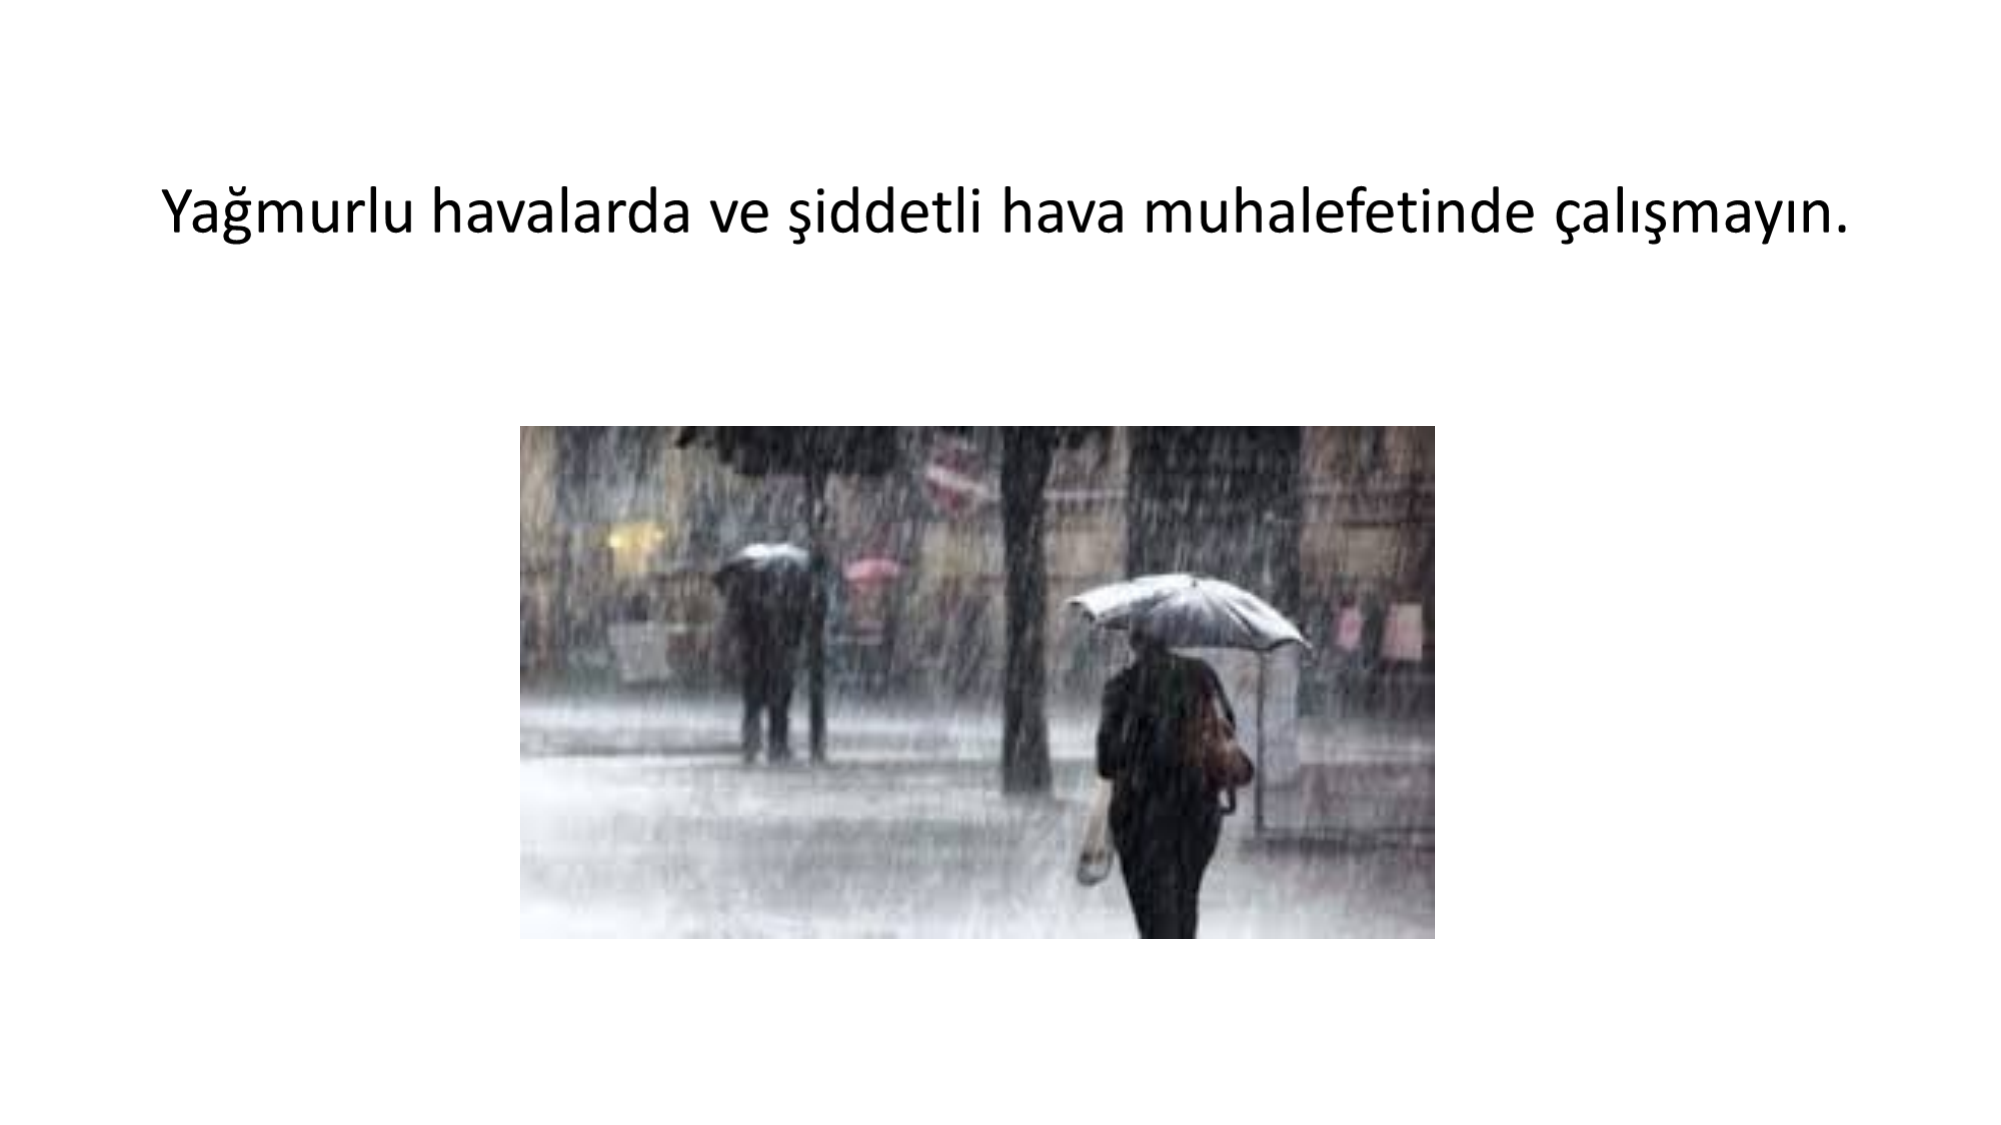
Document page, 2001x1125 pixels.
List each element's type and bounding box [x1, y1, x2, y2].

picture [120, 149, 1898, 291]
picture [520, 426, 1435, 939]
